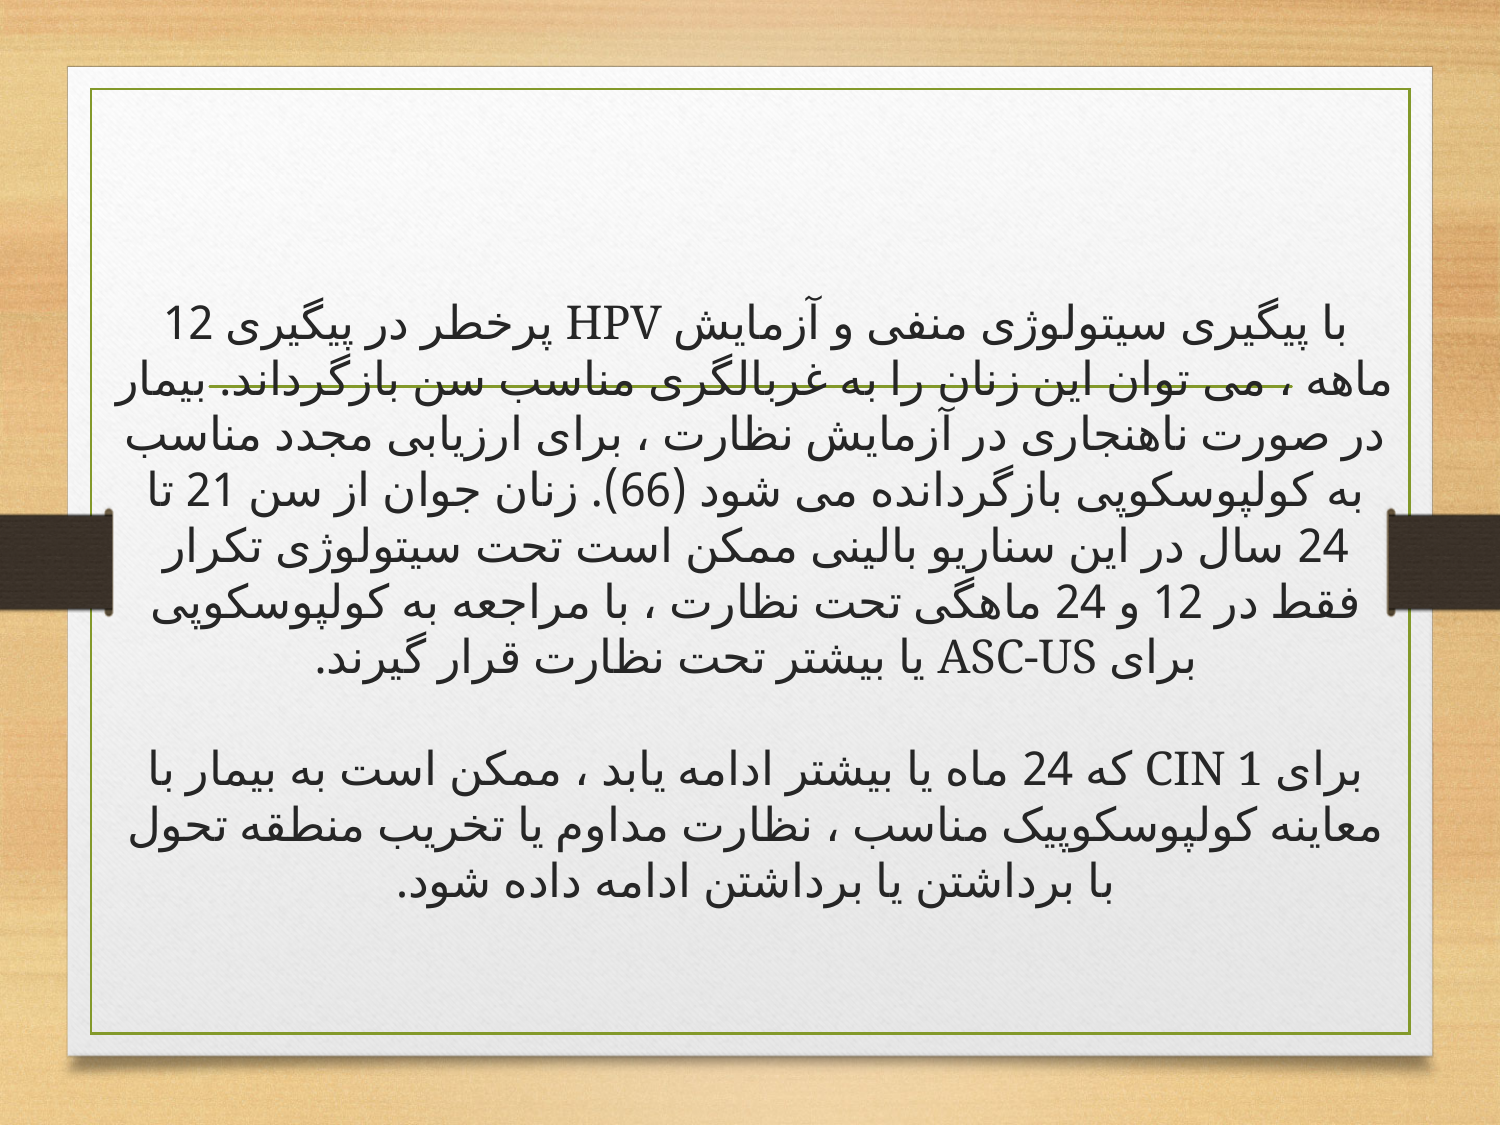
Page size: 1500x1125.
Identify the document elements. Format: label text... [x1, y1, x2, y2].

picture [0, 0, 1500, 1125]
title با پیگیری سیتولوژی منفی و آزمایش HPV پرخطر در پیگیری 12 ماهه ، می توان این زنان را به غربالگری مناسب سن بازگرداند. بیمار در صورت ناهنجاری در آزمایش نظارت ، برای ارزیابی مجدد مناسب به کولپوسکوپی بازگردانده می شود (66). زنان جوان از سن 21 تا 24 سال در این سناریو بالینی ممکن است تحت سیتولوژی تکرار فقط در 12 و 24 ماهگی تحت نظارت ، با مراجعه به کولپوسکوپی برای ASC-US یا بیشتر تحت نظارت قرار گیرند. برای CIN 1 که 24 ماه یا بیشتر ادامه یابد ، ممکن است به بیمار با معاینه کولپوسکوپیک مناسب ، نظارت مداوم یا تخریب منطقه تحول با برداشتن یا برداشتن ادامه داده شود. [100, 278, 1412, 976]
